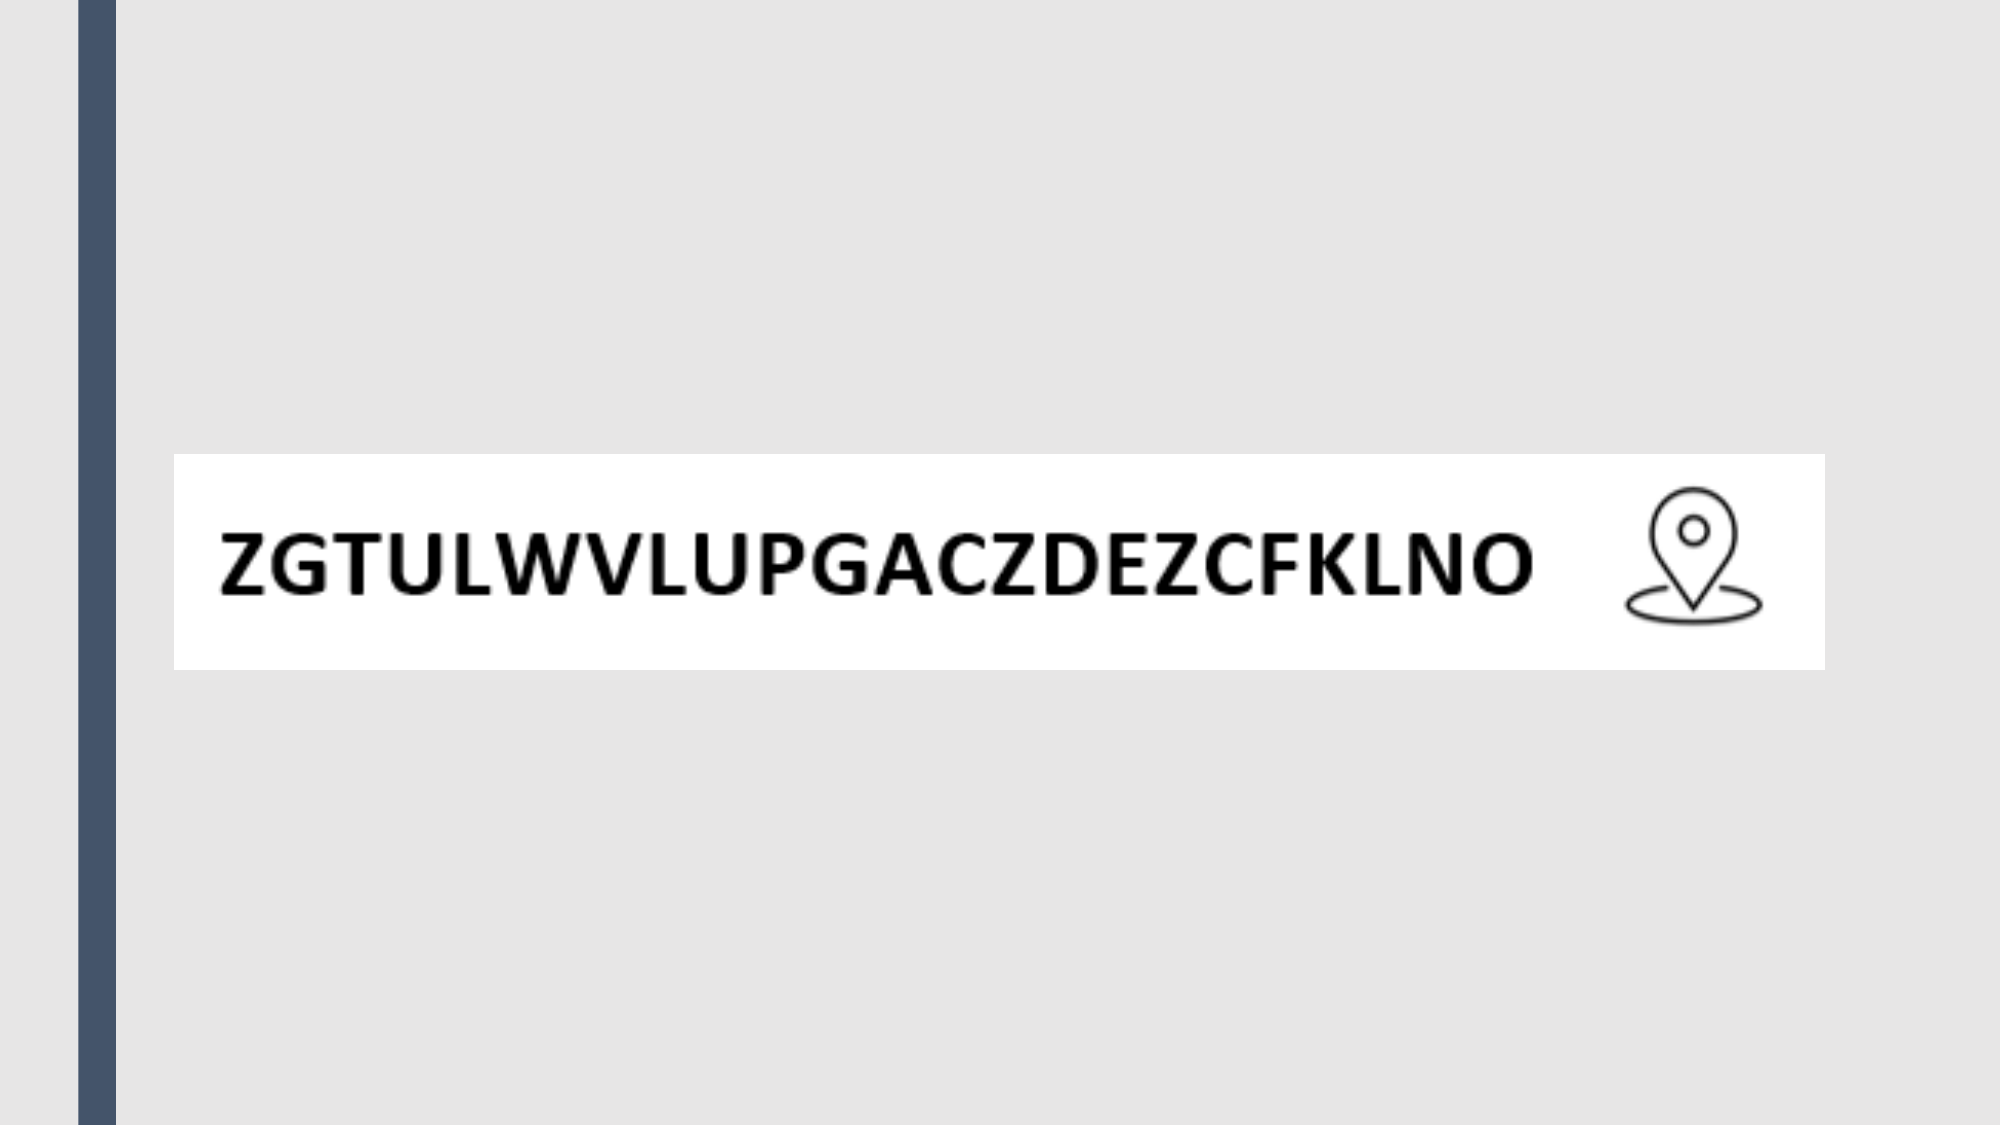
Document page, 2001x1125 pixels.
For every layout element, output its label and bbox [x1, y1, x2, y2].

list [174, 454, 1825, 670]
